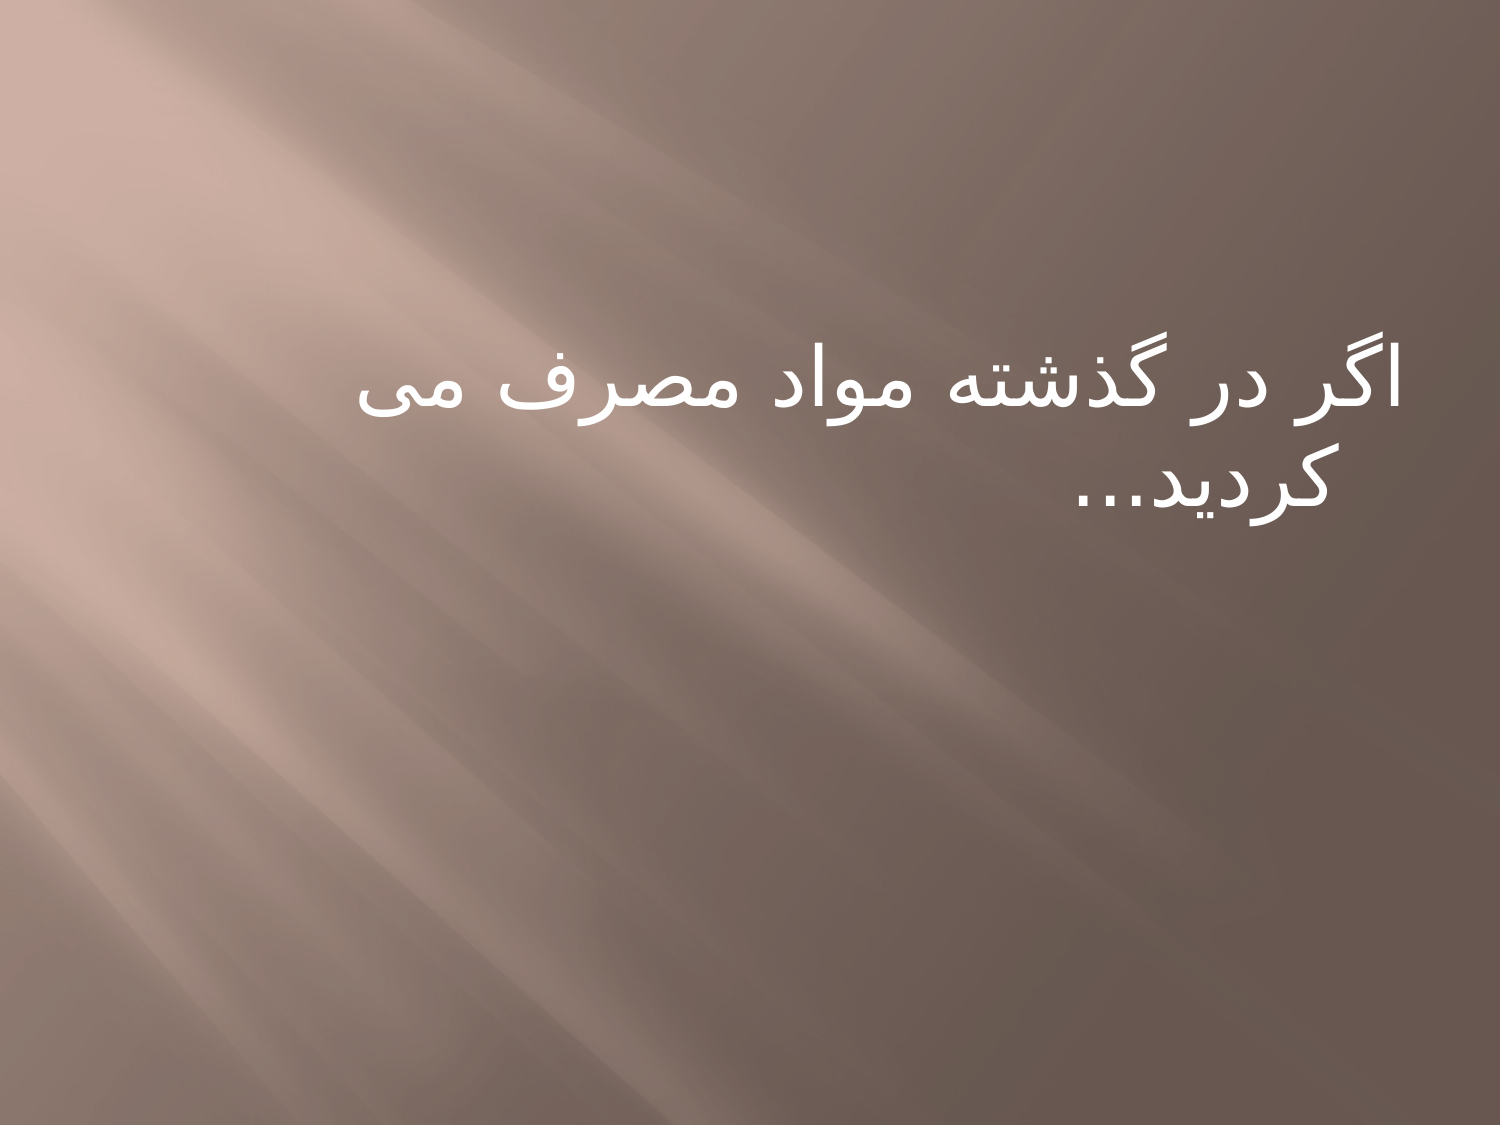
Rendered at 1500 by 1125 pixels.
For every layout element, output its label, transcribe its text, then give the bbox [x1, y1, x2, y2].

list اگر در گذشته مواد مصرف می کردید... [49, 82, 1445, 1001]
